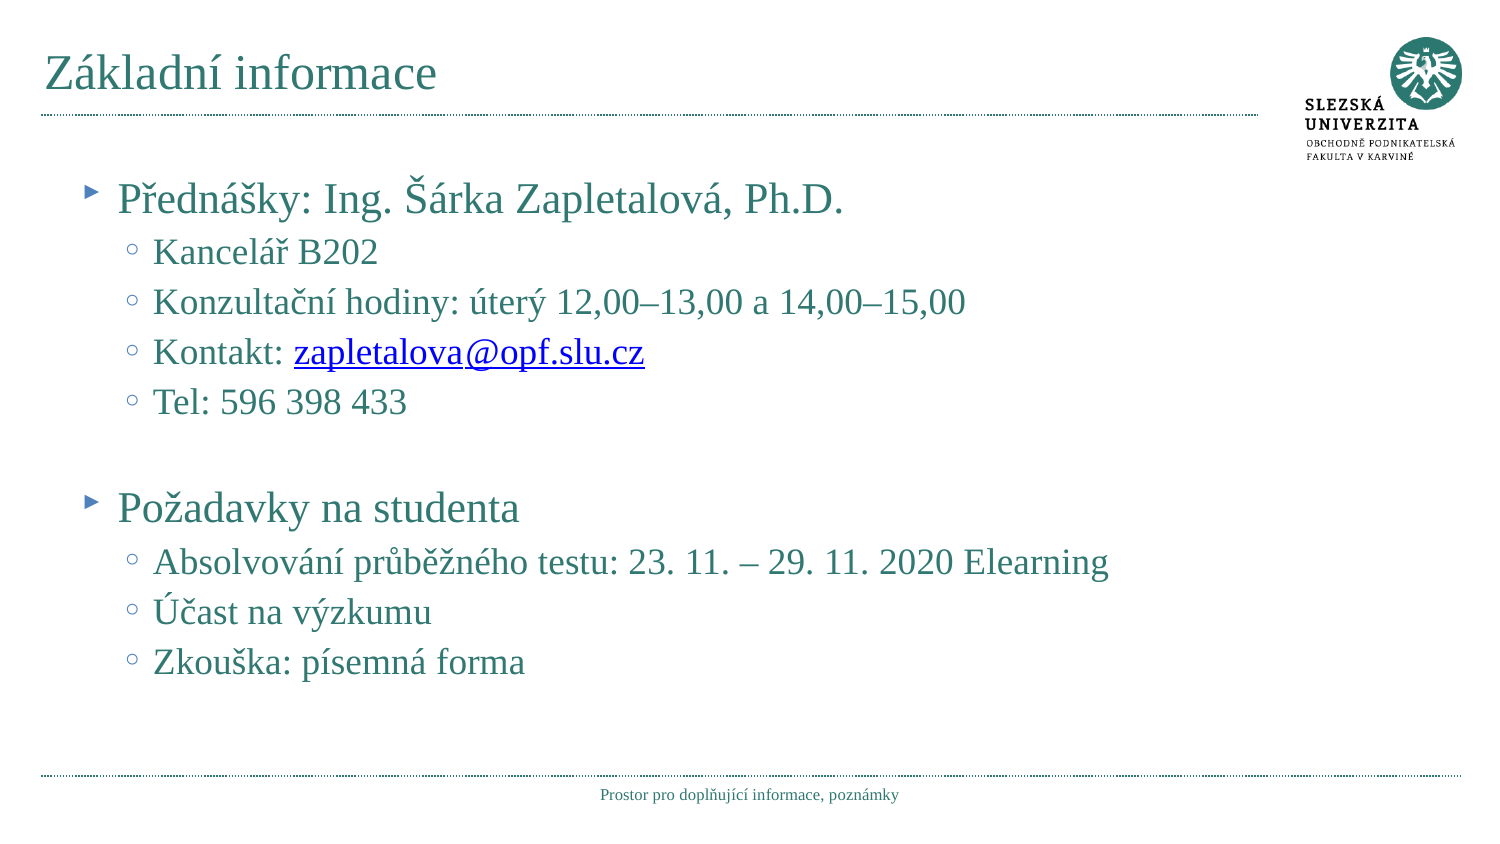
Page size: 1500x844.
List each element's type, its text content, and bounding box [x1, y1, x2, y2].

text_box Přednášky: Ing. Šárka Zapletalová, Ph.D. Kancelář B202 Konzultační hodiny: úterý 12,00–13,00 a 14,00–15,00 Kontakt: zapletalova@opf.slu.cz Tel: 596 398 433 Požadavky na studenta Absolvování průběžného testu: 23. 11. – 29. 11. 2020 Elearning Účast na výzkumu Zkouška: písemná forma [52, 161, 1448, 794]
text_box Prostor pro doplňující informace, poznámky [442, 794, 1058, 811]
title Základní informace [29, 32, 668, 116]
picture [1305, 37, 1462, 160]
